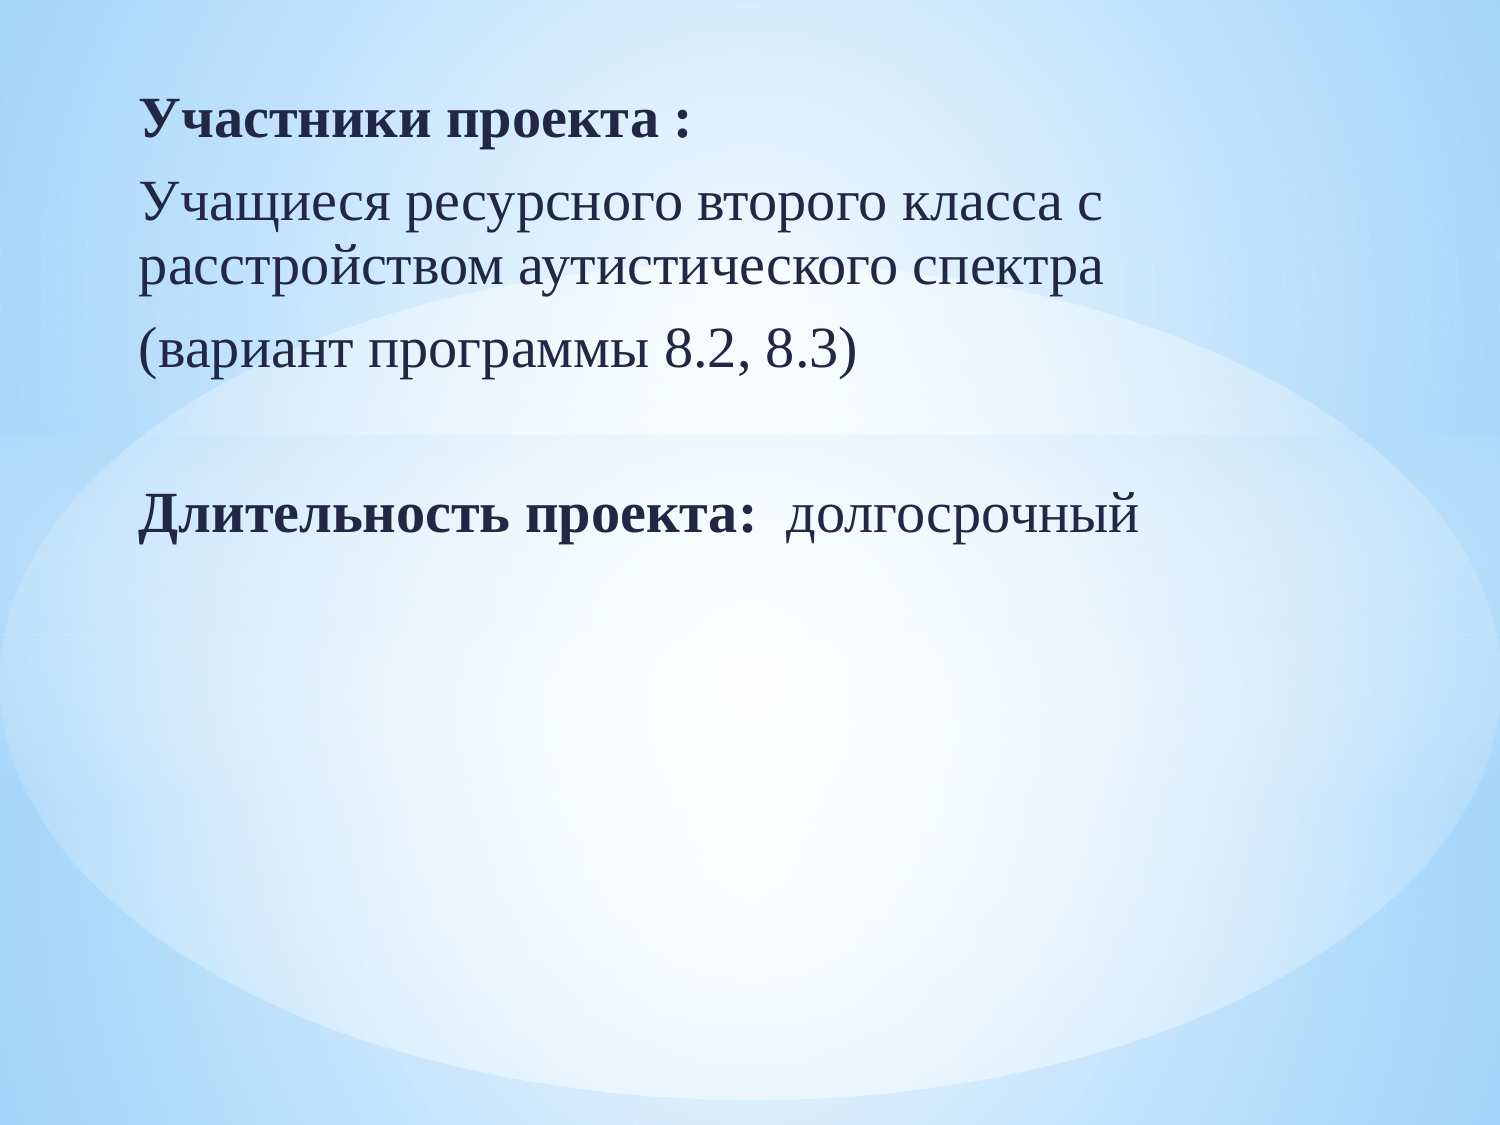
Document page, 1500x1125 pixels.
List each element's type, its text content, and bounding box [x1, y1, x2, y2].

subtitle Участники проекта : Учащиеся ресурсного второго класса с расстройством аутистического спектра (вариант программы 8.2, 8.3) Длительность проекта: долгосрочный [123, 78, 1365, 974]
